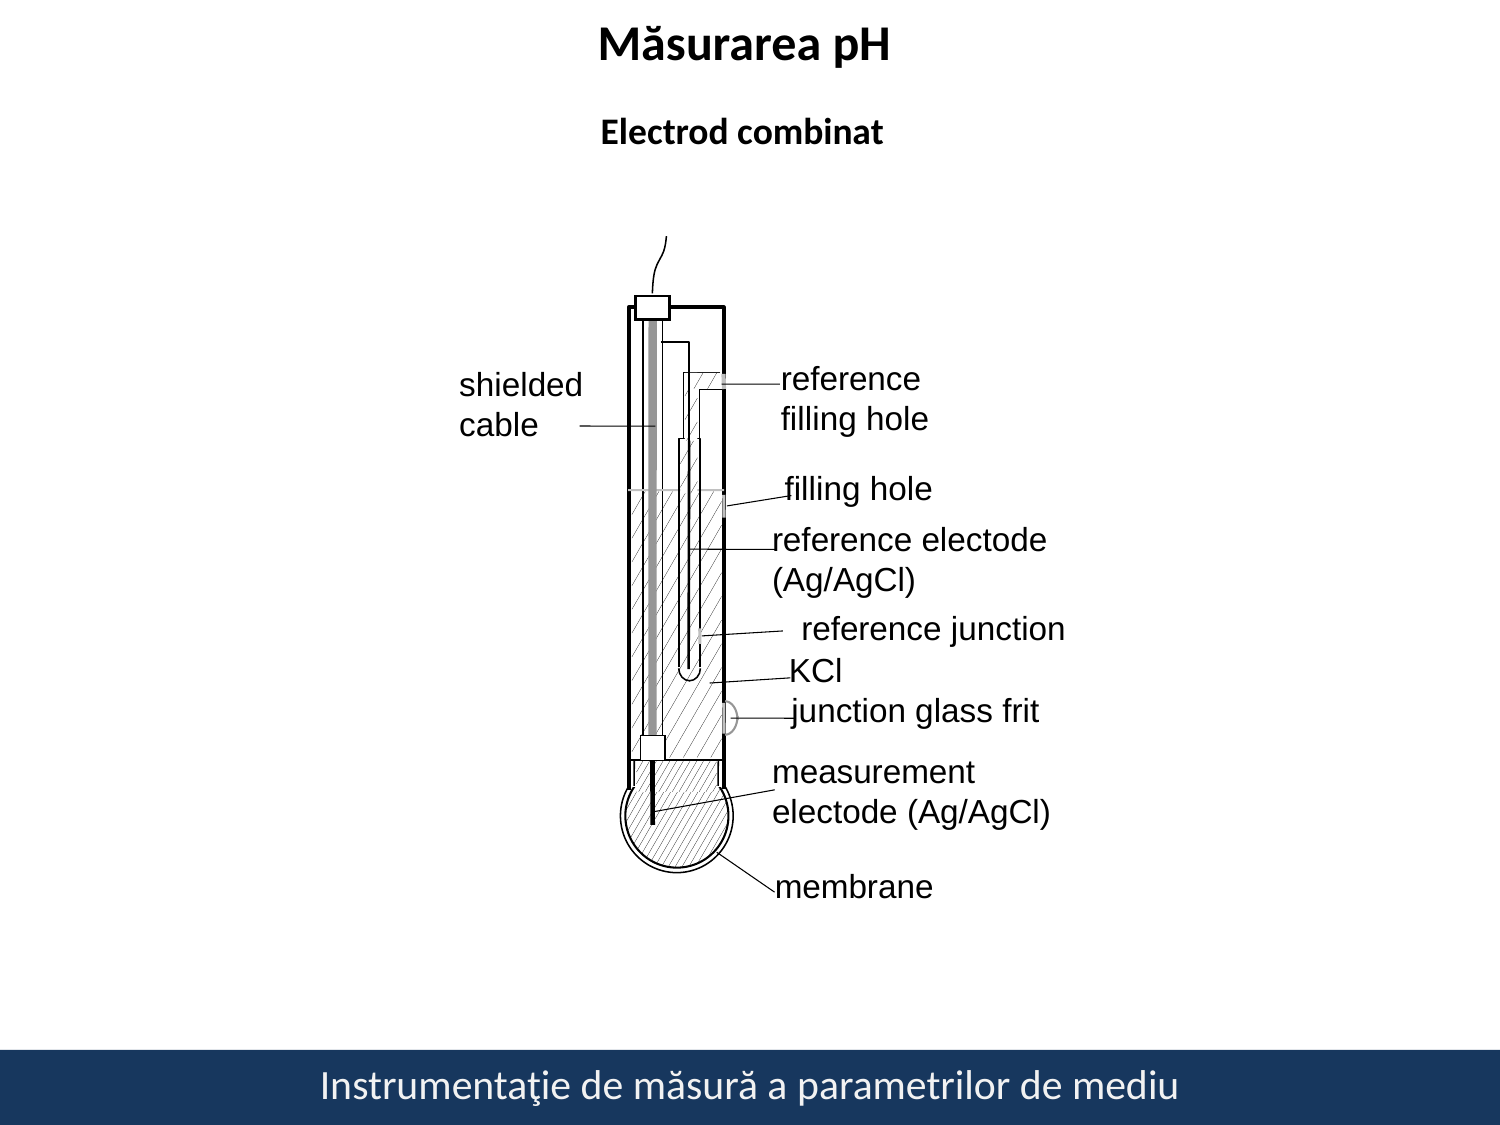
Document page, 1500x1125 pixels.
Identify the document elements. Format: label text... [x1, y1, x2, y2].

text_box Instrumentaţie de măsură a parametrilor de mediu [0, 1049, 1500, 1125]
text_box Măsurarea pH [119, 3, 1370, 79]
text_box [444, 233, 1141, 944]
text_box Electrod combinat [122, 99, 1363, 160]
